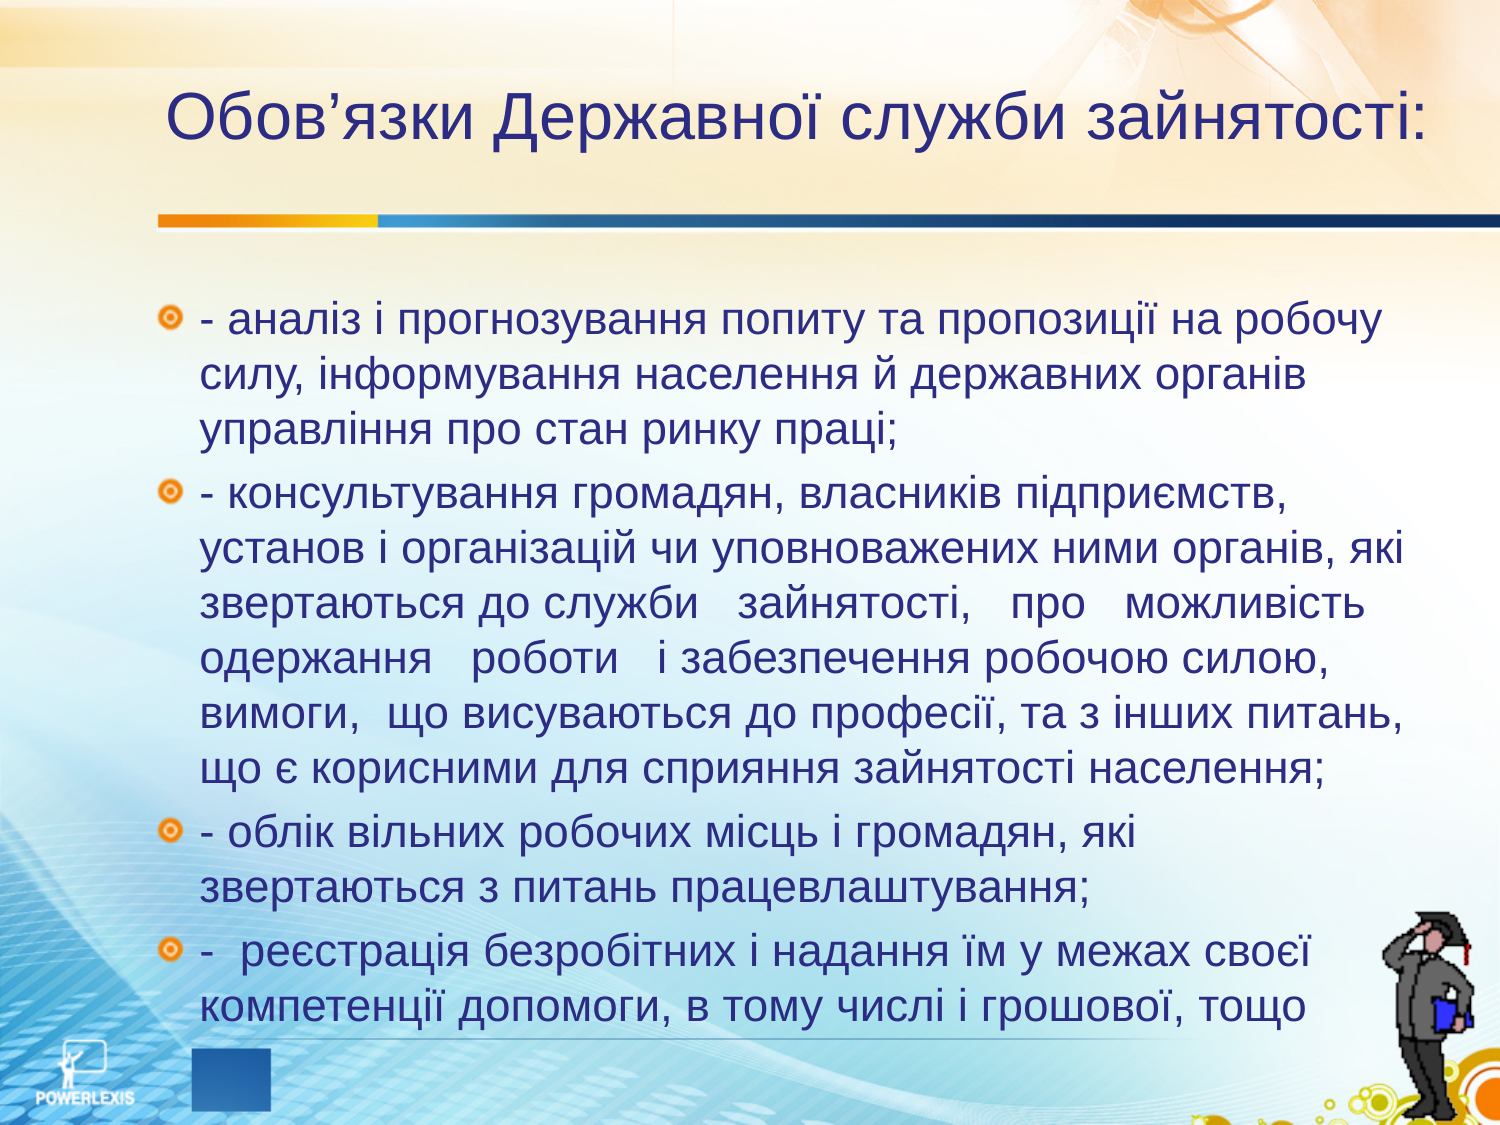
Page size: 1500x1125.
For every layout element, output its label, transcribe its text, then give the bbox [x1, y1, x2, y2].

title Обов’язки Державної служби зайнятості: [149, 18, 1500, 207]
list - аналіз і прогнозування попиту та пропозиції на робочу силу, інформування населення й державних органів управління про стан ринку праці; - консультування громадян, власників підприємств, установ і організацій чи уповноважених ними органів, які звертаються до служби зайнятості, про можливість одержання роботи і забезпечення робочою силою, вимоги, що висуваються до професії, та з інших питань, що є корисними для сприяння зайнятості населення; - облік вільних робочих місць і громадян, які звертаються з питань працевлаштування; - реєстрація безробітних і надання їм у межах своєї компетенції допомоги, в тому числі і грошової, тощо [140, 280, 1428, 926]
picture [0, 0, 1500, 1125]
